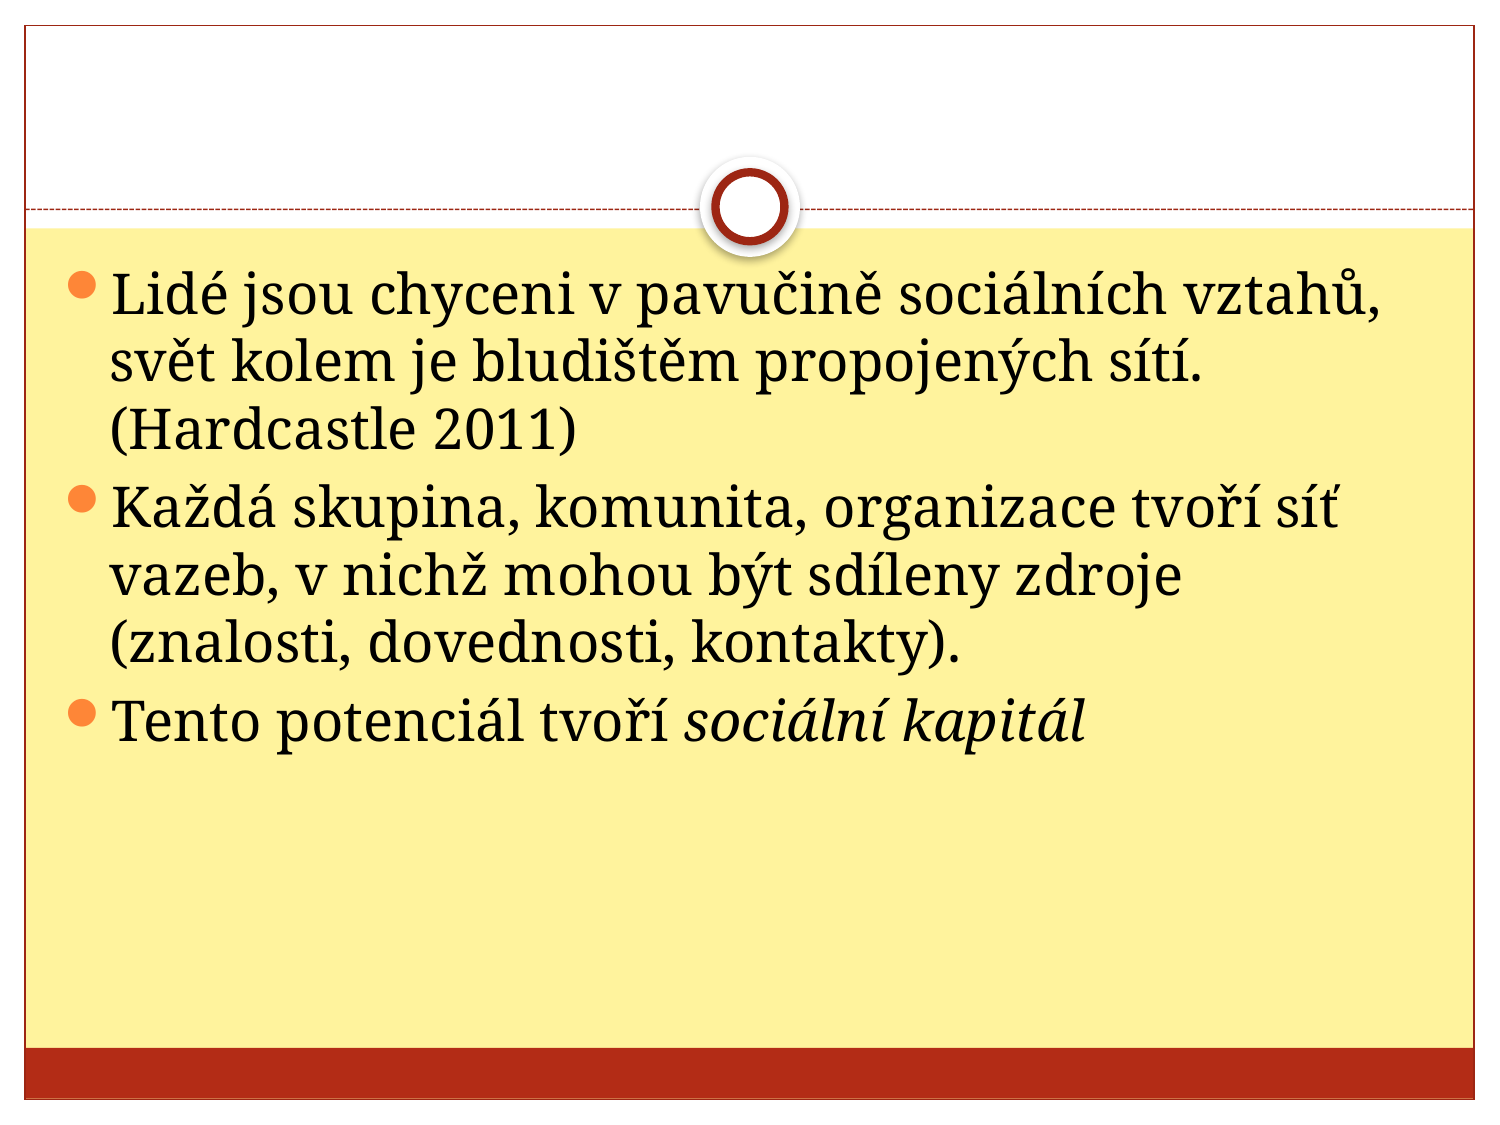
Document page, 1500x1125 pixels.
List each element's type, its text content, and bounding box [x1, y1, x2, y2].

list Lidé jsou chyceni v pavučině sociálních vztahů, svět kolem je bludištěm propojených sítí. (Hardcastle 2011) Každá skupina, komunita, organizace tvoří síť vazeb, v nichž mohou být sdíleny zdroje (znalosti, dovednosti, kontakty). Tento potenciál tvoří sociální kapitál [49, 250, 1445, 1001]
